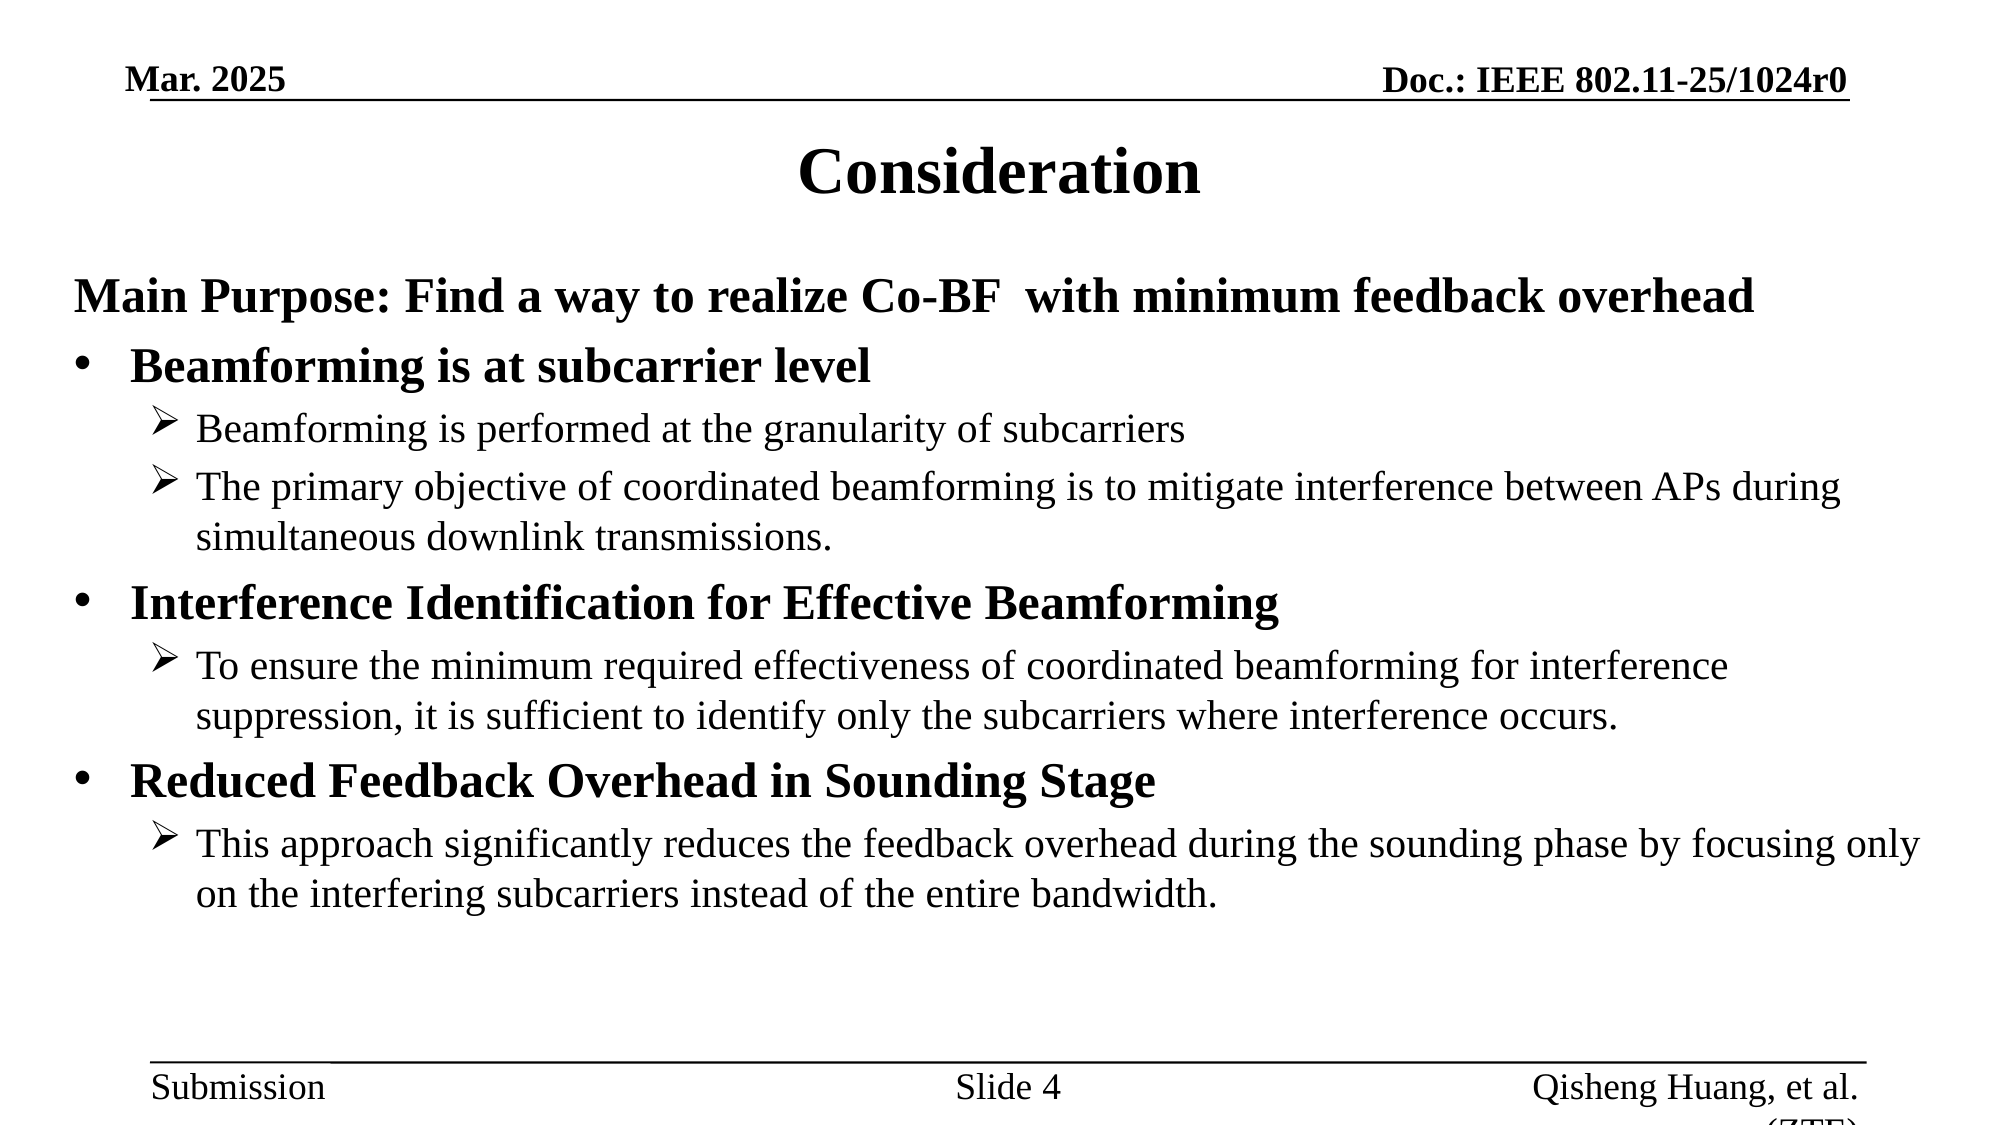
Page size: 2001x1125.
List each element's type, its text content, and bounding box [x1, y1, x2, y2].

footer Qisheng Huang, et al. (ZTE) [1430, 1062, 1860, 1108]
slide_number Slide [942, 1061, 1075, 1108]
list Main Purpose: Find a way to realize Co-BF with minimum feedback overhead Beamforming is at subcarrier level Beamforming is performed at the granularity of subcarriers The primary objective of coordinated beamforming is to mitigate interference between APs during simultaneous downlink transmissions. Interference Identification for Effective Beamforming To ensure the minimum required effectiveness of coordinated beamforming for interference suppression, it is sufficient to identify only the subcarriers where interference occurs. Reduced Feedback Overhead in Sounding Stage This approach significantly reduces the feedback overhead during the sounding phase by focusing only on the interfering subcarriers instead of the entire bandwidth. [58, 254, 1942, 1011]
title Consideration [149, 91, 1851, 243]
